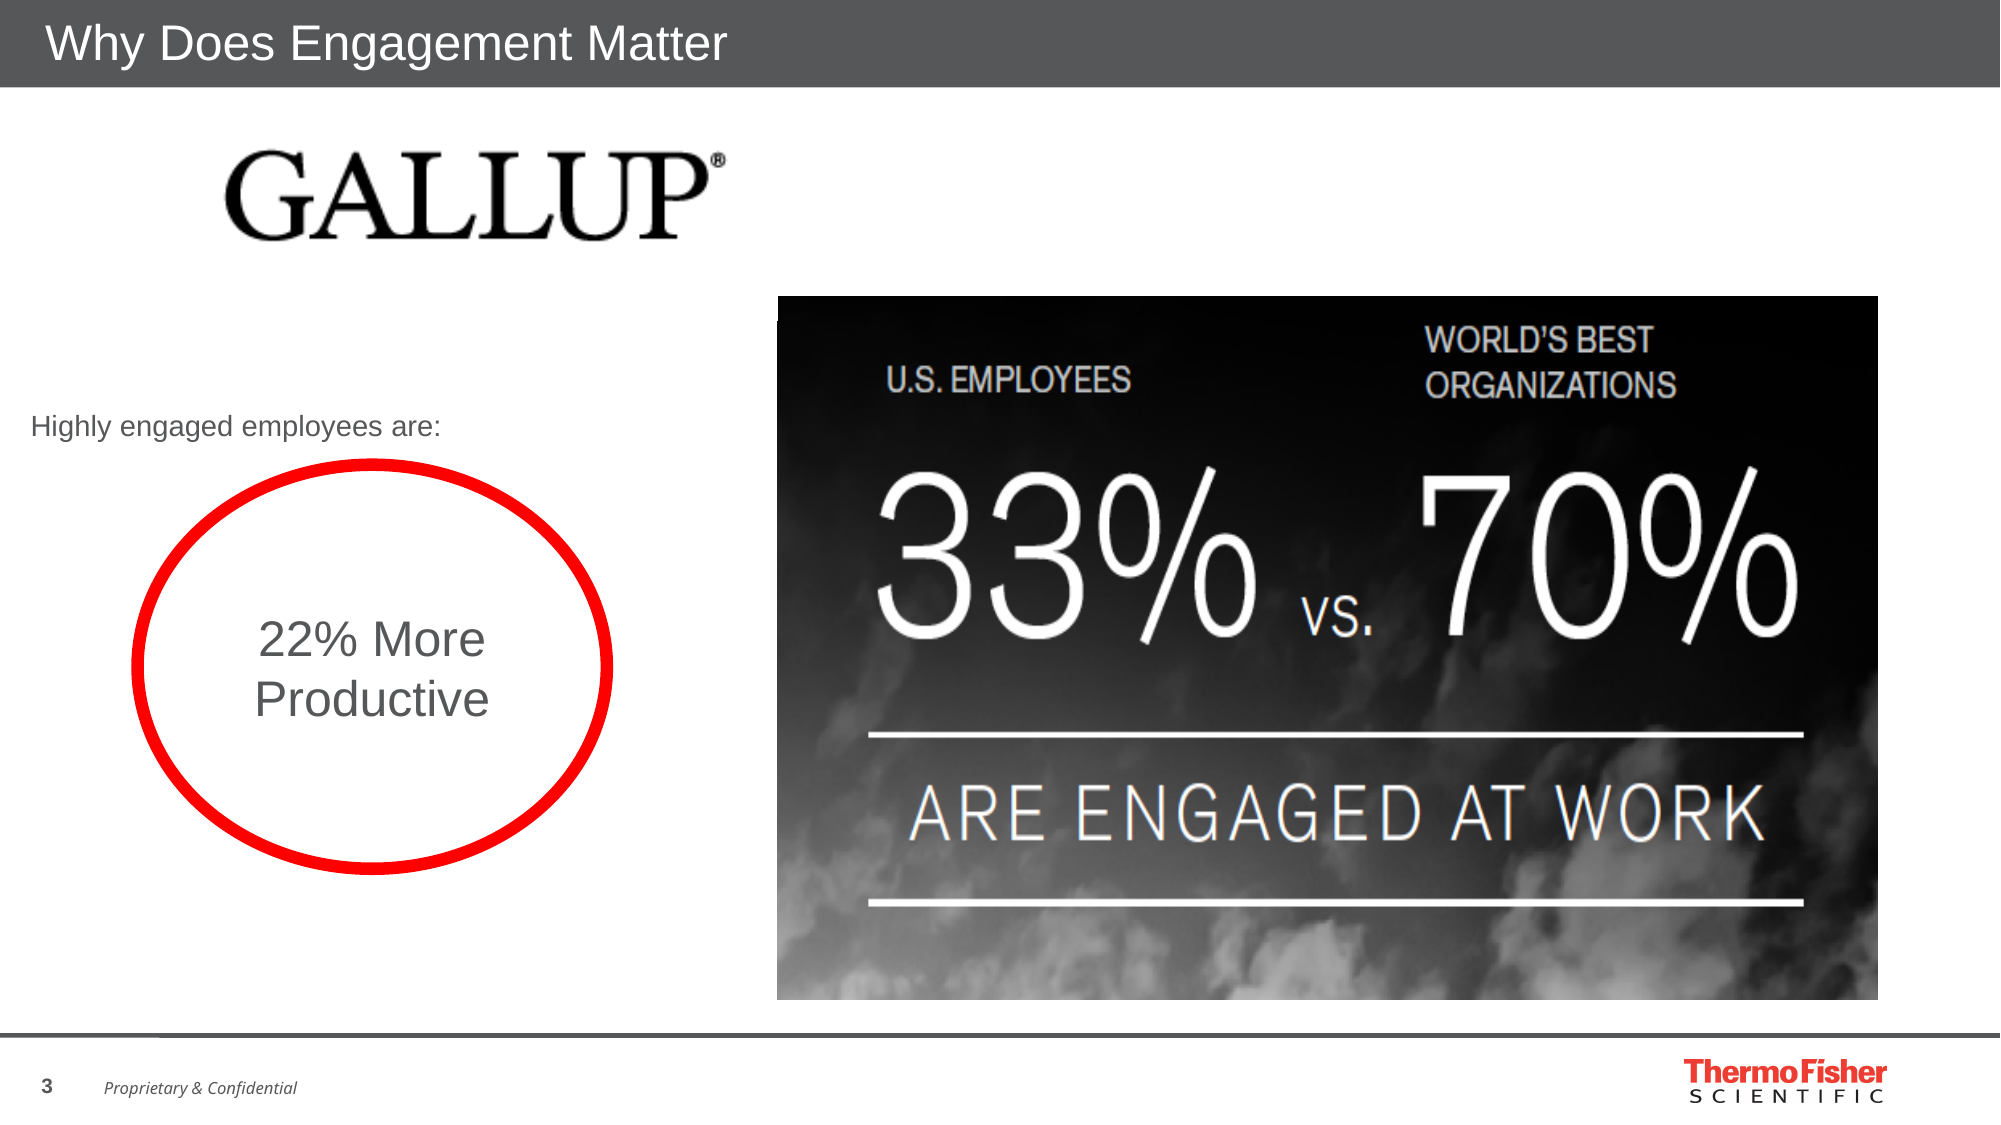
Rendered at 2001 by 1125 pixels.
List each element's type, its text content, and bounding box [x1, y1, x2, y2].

picture [193, 101, 1878, 1000]
text_box 22% More Productive [137, 464, 607, 869]
text_box Highly engaged employees are: [15, 399, 466, 450]
title Why Does Engagement Matter [0, 0, 2000, 88]
picture [1684, 1059, 1887, 1103]
